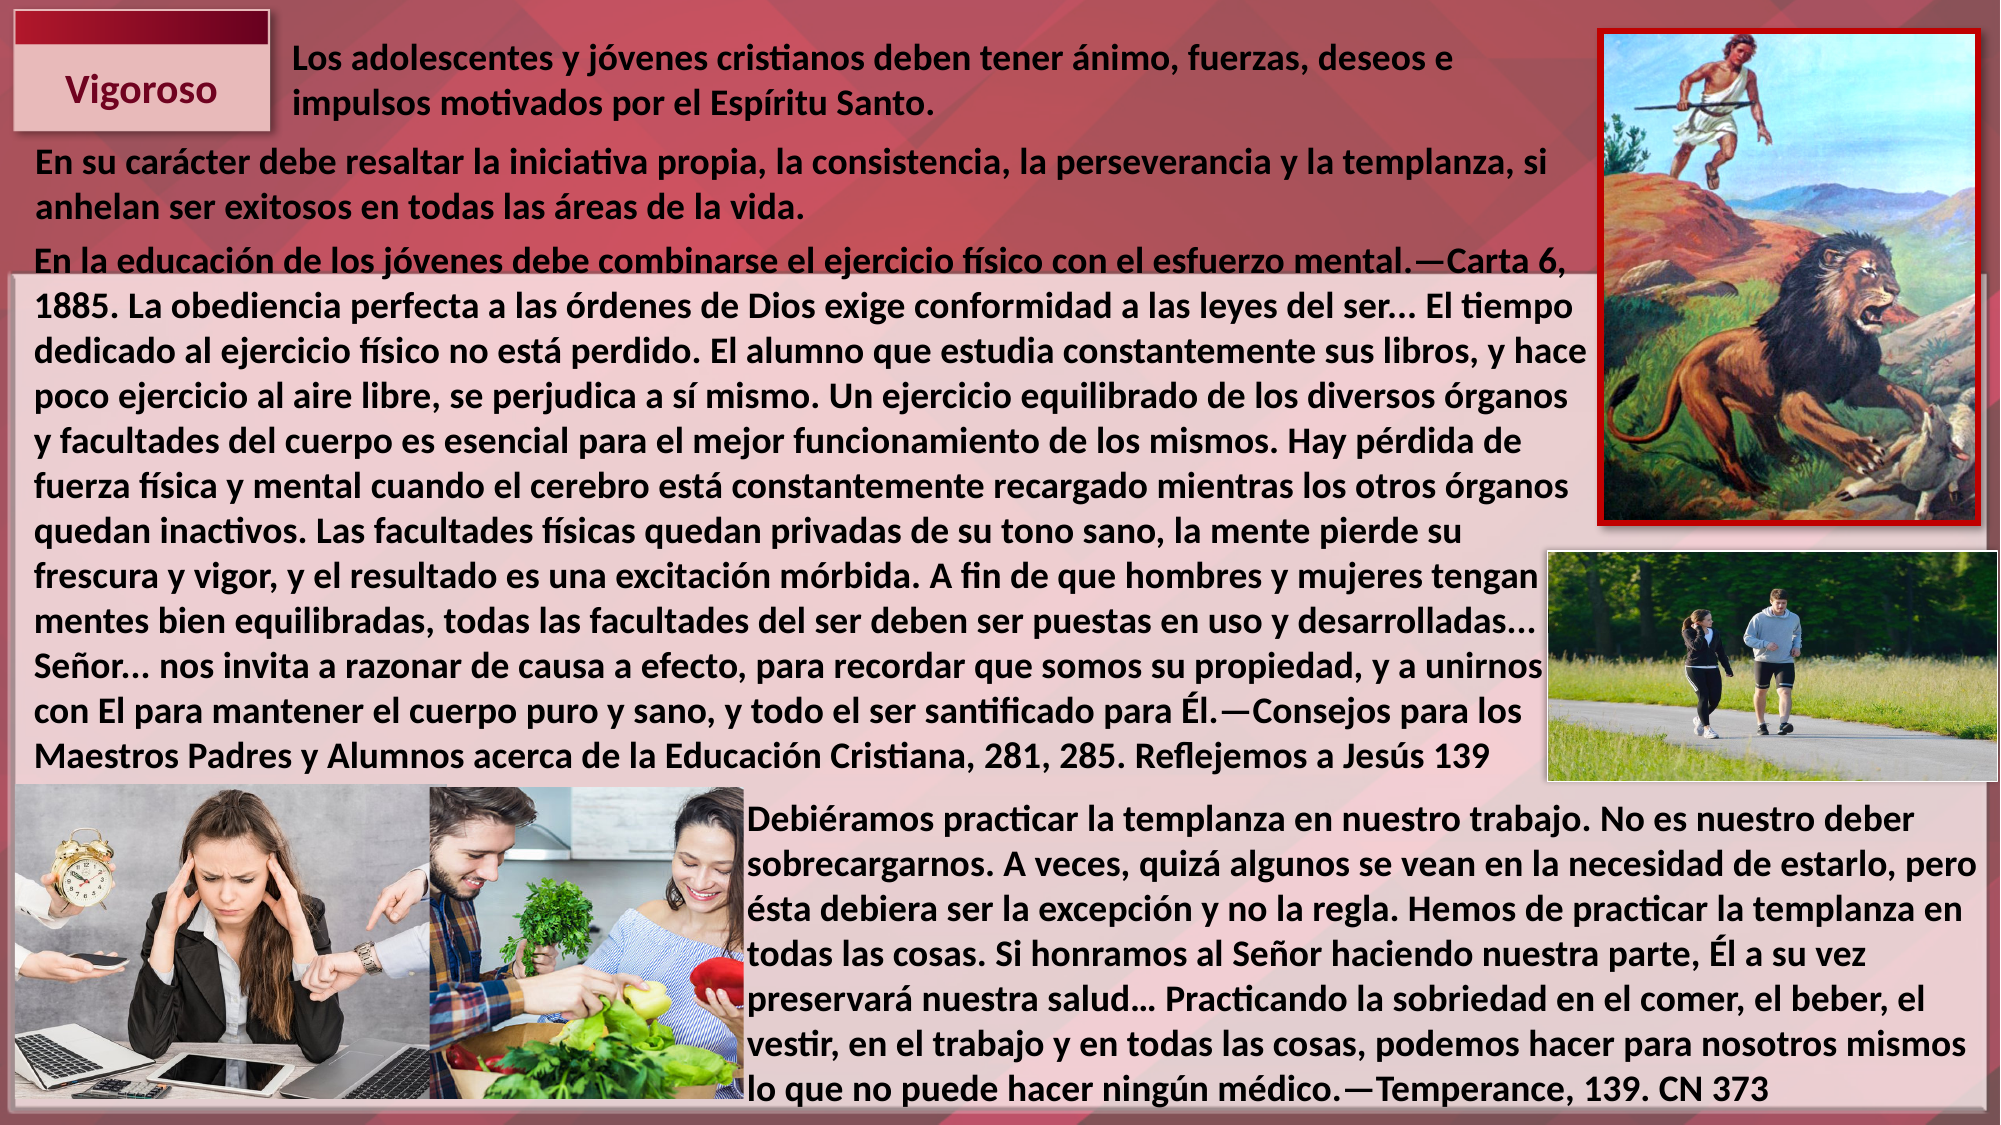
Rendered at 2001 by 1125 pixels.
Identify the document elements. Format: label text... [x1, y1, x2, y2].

text_box Debiéramos practicar la templanza en nuestro trabajo. No es nuestro deber sobrecargarnos. A veces, quizá algunos se vean en la necesidad de estarlo, pero ésta debiera ser la excepción y no la regla. Hemos de practicar la templanza en todas las cosas. Si honramos al Señor haciendo nuestra parte, Él a su vez preservará nuestra salud… Practicando la sobriedad en el comer, el beber, el vestir, en el trabajo y en todas las cosas, podemos hacer para nosotros mismos lo que no puede hacer ningún médico.—Temperance, 139. CN 373 [732, 786, 2000, 1117]
picture [1603, 34, 1975, 521]
text_box En su carácter debe resaltar la iniciativa propia, la consistencia, la perseverancia y la templanza, si anhelan ser exitosos en todas las áreas de la vida. [20, 129, 1596, 229]
text_box En la educación de los jóvenes debe combinarse el ejercicio físico con el esfuerzo mental.—Carta 6, 1885. La obediencia perfecta a las órdenes de Dios exige conformidad a las leyes del ser... El tiempo dedicado al ejercicio físico no está perdido. El alumno que estudia constantemente sus libros, y hace poco ejercicio al aire libre, se perjudica a sí mismo. Un ejercicio equilibrado de los diversos órganos y facultades del cuerpo es esencial para el mejor funcionamiento de los mismos. Hay pérdida de fuerza física y mental cuando el cerebro está constantemente recargado mientras los otros órganos quedan inactivos. Las facultades físicas quedan privadas de su tono sano, la mente pierde su frescura y vigor, y el resultado es una excitación mórbida. A fin de que hombres y mujeres tengan mentes bien equilibradas, todas las facultades del ser deben ser puestas en uso y desarrolladas... El Señor... nos invita a razonar de causa a efecto, para recordar que somos su propiedad, y a unirnos con El para mantener el cuerpo puro y sano, y todo el ser santificado para Él.—Consejos para los Maestros Padres y Alumnos acerca de la Educación Cristiana, 281, 285. Reflejemos a Jesús 139 [18, 229, 1609, 784]
picture [1548, 551, 1997, 781]
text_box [13, 9, 272, 132]
text_box Los adolescentes y jóvenes cristianos deben tener ánimo, fuerzas, deseos e impulsos motivados por el Espíritu Santo. [277, 26, 1585, 131]
picture [14, 784, 744, 1099]
